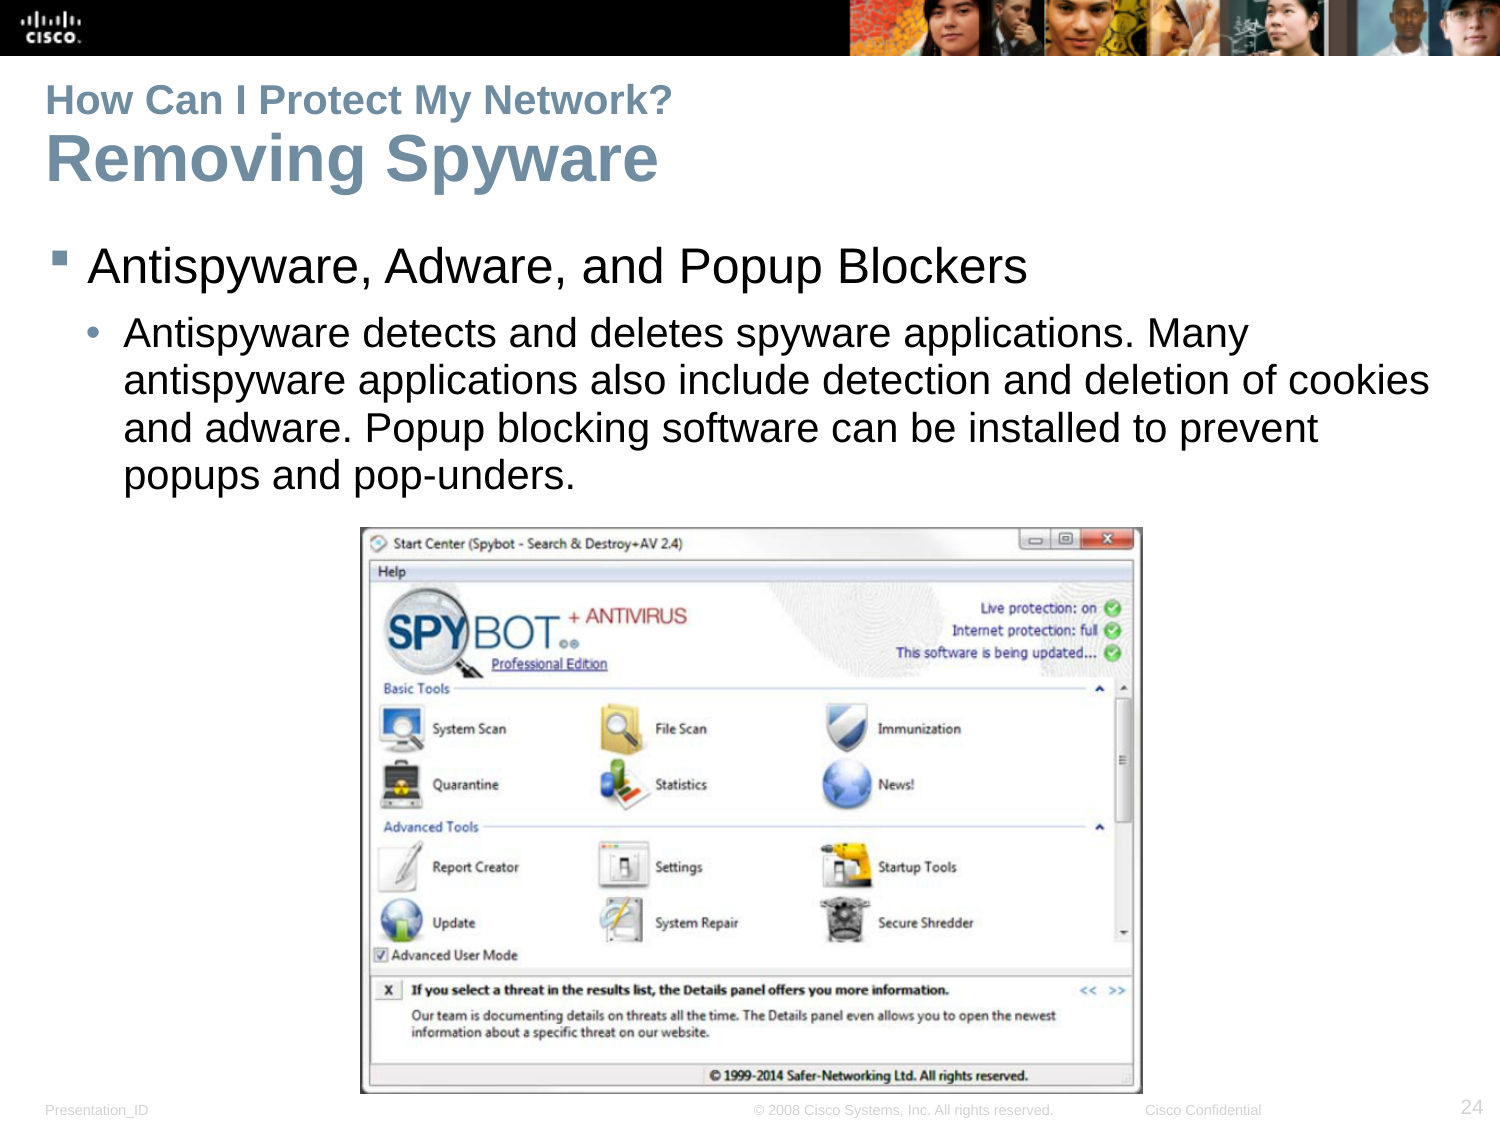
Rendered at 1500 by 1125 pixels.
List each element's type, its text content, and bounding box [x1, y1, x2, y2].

title How Can I Protect My Network? Removing Spyware [31, 64, 1471, 203]
picture [360, 527, 1143, 1095]
list Antispyware, Adware, and Popup Blockers Antispyware detects and deletes spyware applications. Many antispyware applications also include detection and deletion of cookies and adware. Popup blocking software can be installed to prevent popups and pop-unders. [34, 230, 1468, 484]
picture [0, 0, 1500, 56]
